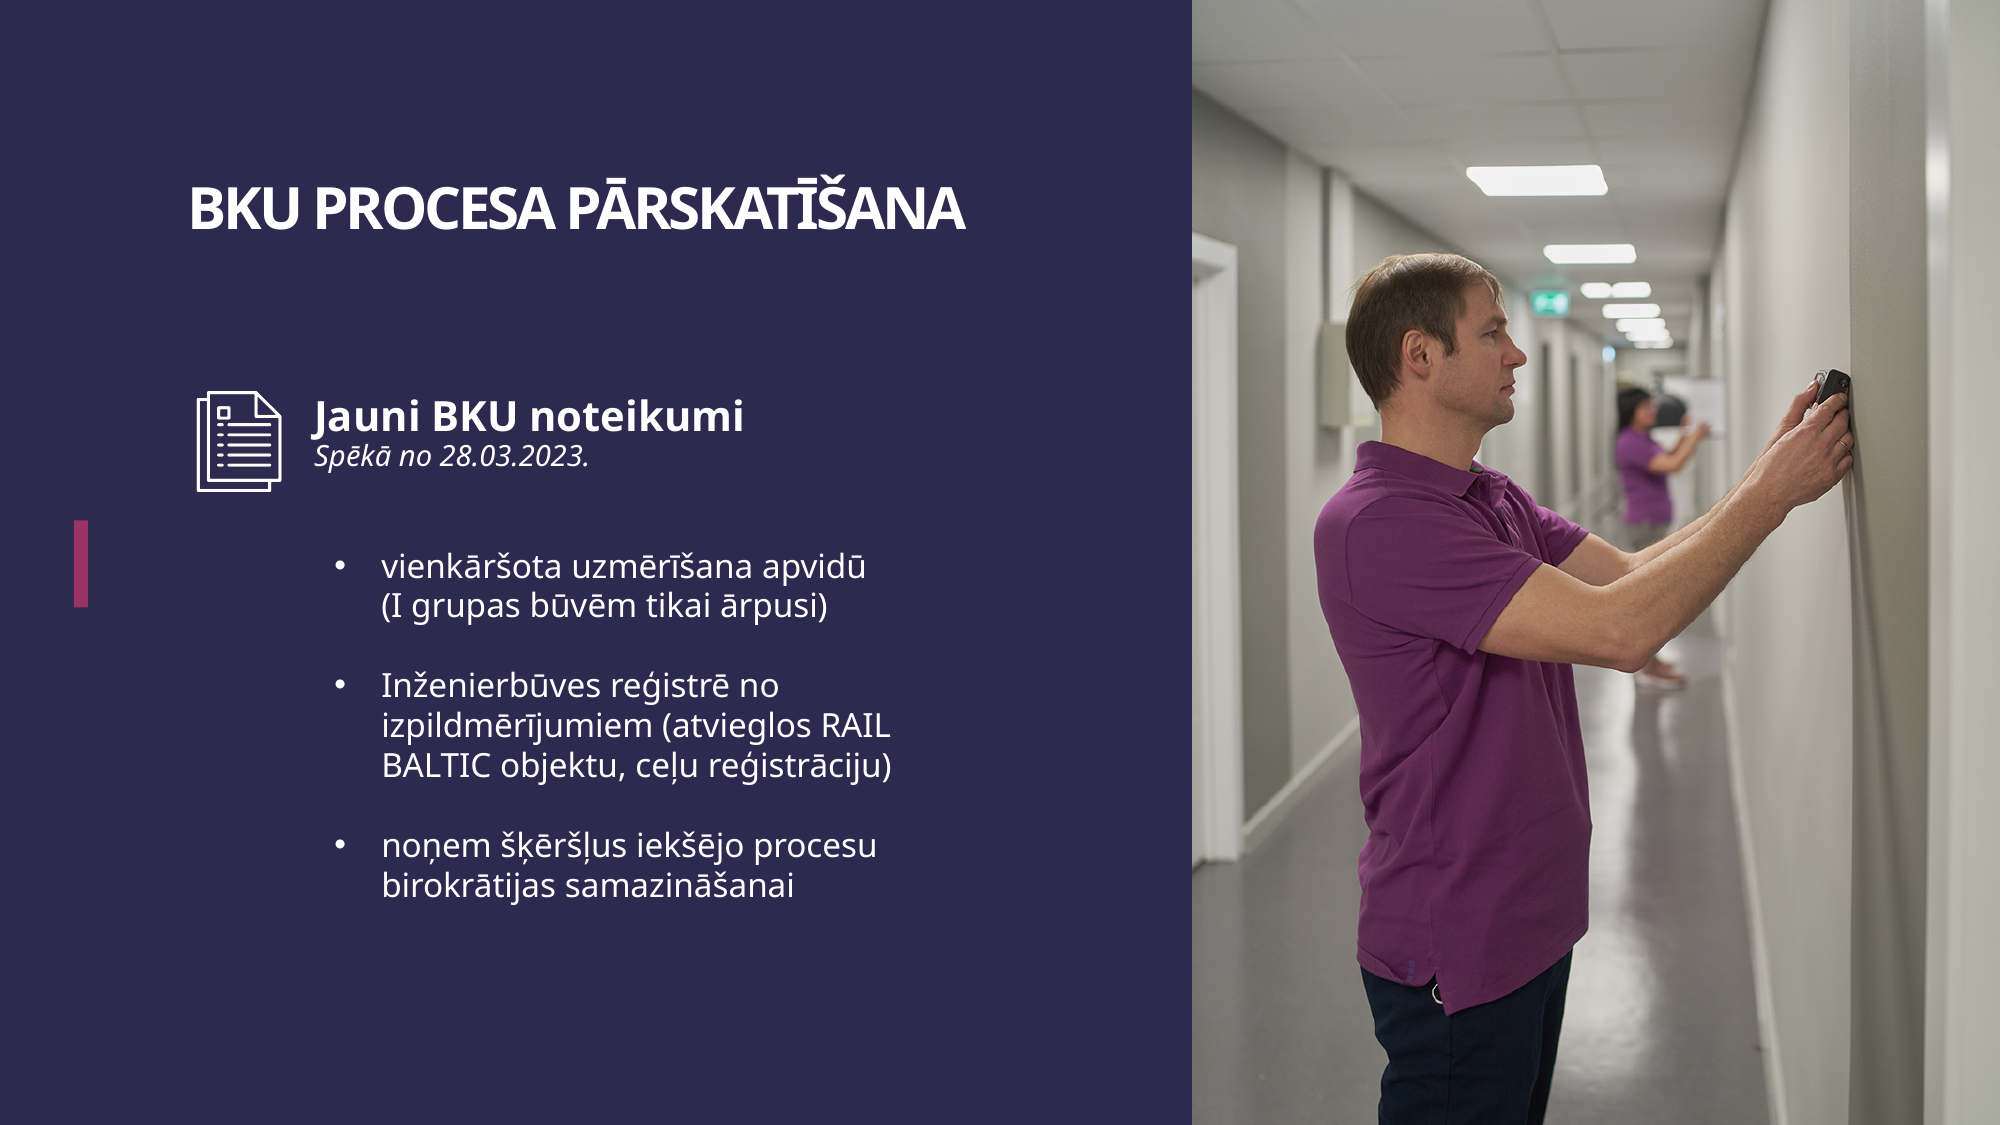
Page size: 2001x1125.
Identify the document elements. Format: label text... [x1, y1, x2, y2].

picture [1192, 0, 2000, 1125]
text_box BKU PROCESA PĀRSKATĪŠANA [173, 164, 1003, 324]
picture [188, 391, 290, 492]
text_box Jauni BKU noteikumi Spēkā no 28.03.2023. [299, 388, 1099, 480]
text_box vienkāršota uzmērīšana apvidū (I grupas būvēm tikai ārpusi) Inženierbūves reģistrē no izpildmērījumiem (atvieglos RAIL BALTIC objektu, ceļu reģistrāciju) noņem šķēršļus iekšējo procesu birokrātijas samazināšanai [319, 537, 977, 912]
